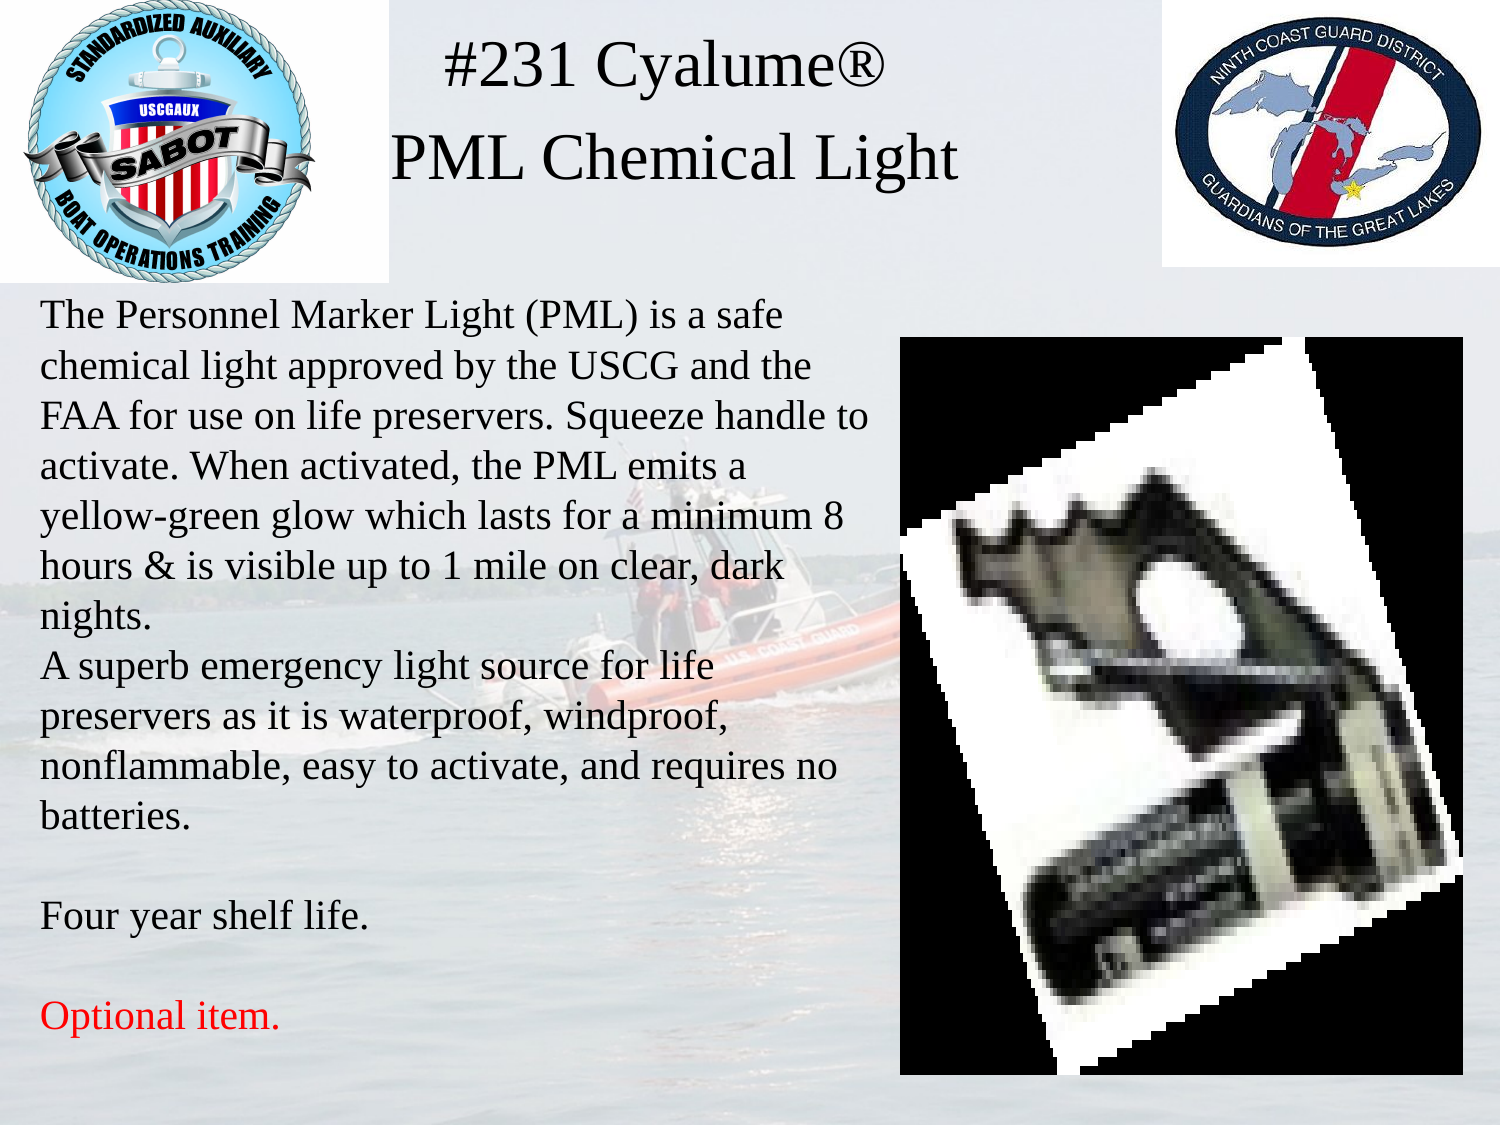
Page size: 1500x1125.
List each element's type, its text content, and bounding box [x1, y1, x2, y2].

title The Personnel Marker Light (PML) is a safe chemical light approved by the USCG and the FAA for use on life preservers. Squeeze handle to activate. When activated, the PML emits a yellow-green glow which lasts for a minimum 8 hours & is visible up to 1 mile on clear, dark nights. A superb emergency light source for life preservers as it is waterproof, windproof, nonflammable, easy to activate, and requires no batteries. Four year shelf life. Optional item. [24, 187, 888, 1088]
list #231 Cyalume® PML Chemical Light [393, 12, 1157, 138]
picture [0, 0, 1500, 1125]
